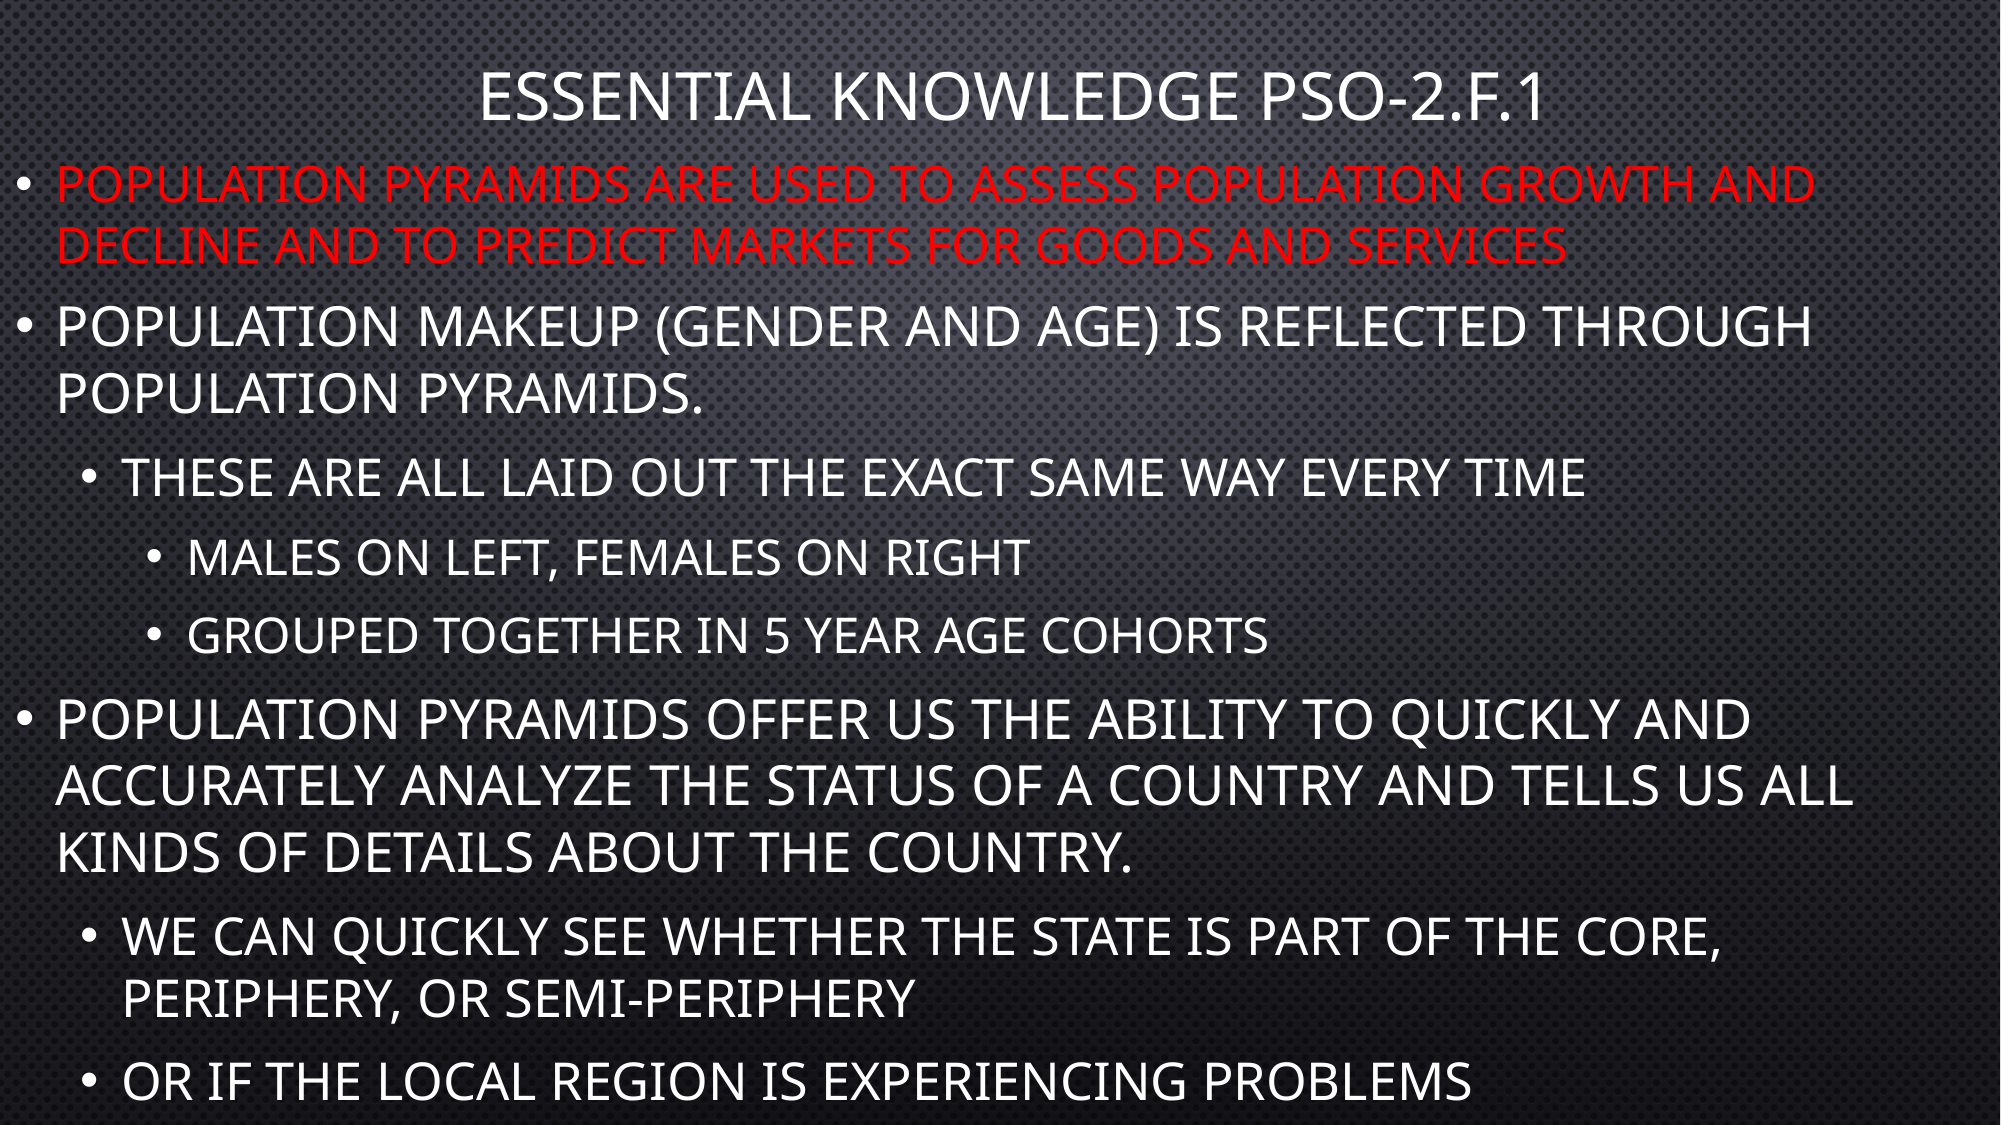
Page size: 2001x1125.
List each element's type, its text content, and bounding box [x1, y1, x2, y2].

title Essential Knowledge PSO-2.F.1 [30, 2, 2000, 145]
list Population pyramids are used to assess population growth and decline and to predict markets for goods and services [0, 145, 2000, 283]
text_box Population makeup (Gender and age) is reflected through population pyramids. These are all laid out the exact same way every time Males on left, Females on right Grouped together in 5 year age cohorts Population pyramids offer us the ability to quickly and accurately analyze the status of a country and tells us all kinds of details about the country. We can quickly see whether the state is part of the core, periphery, or semi-Periphery Or if the local region is experiencing problems [0, 283, 2000, 1125]
